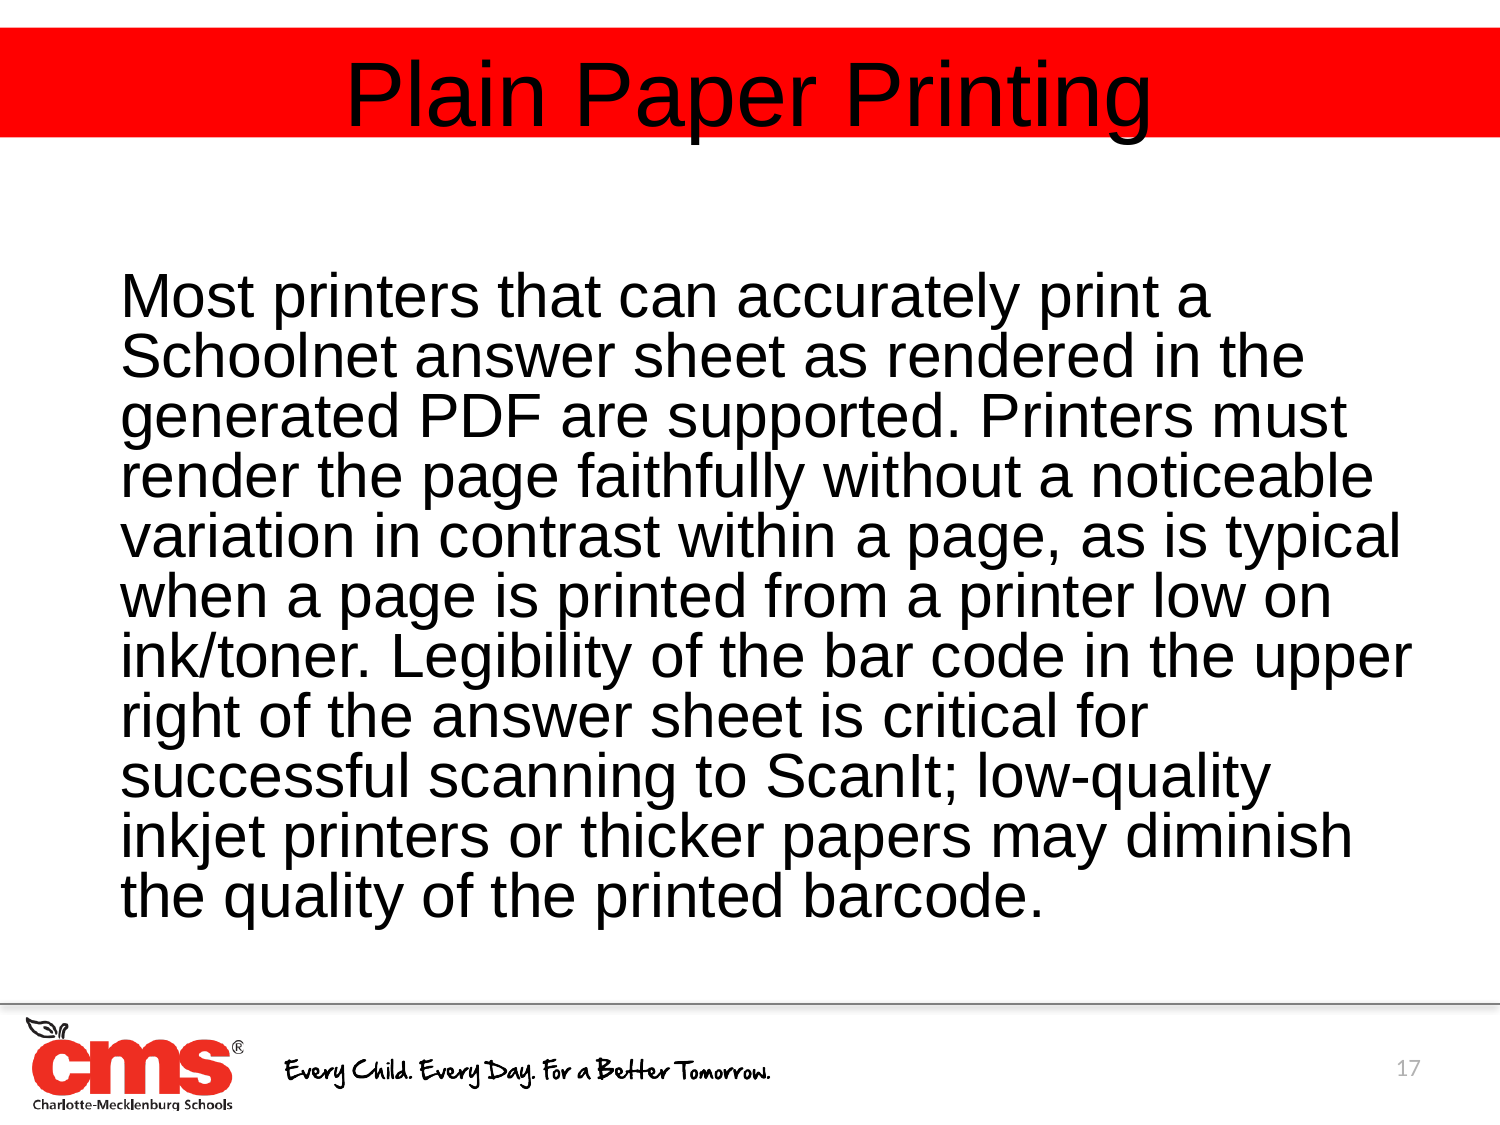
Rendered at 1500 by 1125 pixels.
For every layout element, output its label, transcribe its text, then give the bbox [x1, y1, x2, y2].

picture [276, 1050, 778, 1096]
text_box [0, 210, 1500, 1009]
text_box Plain Paper Printing [0, 27, 1500, 138]
text_box Most printers that can accurately print a Schoolnet answer sheet as rendered in the generated PDF are supported. Printers must render the page faithfully without a noticeable variation in contrast within a page, as is typical when a page is printed from a printer low on ink/toner. Legibility of the bar code in the upper right of the answer sheet is critical for successful scanning to ScanIt; low-quality inkjet printers or thicker papers may diminish the quality of the printed barcode. [105, 262, 1439, 1005]
slide_number 17 [1097, 1037, 1448, 1097]
